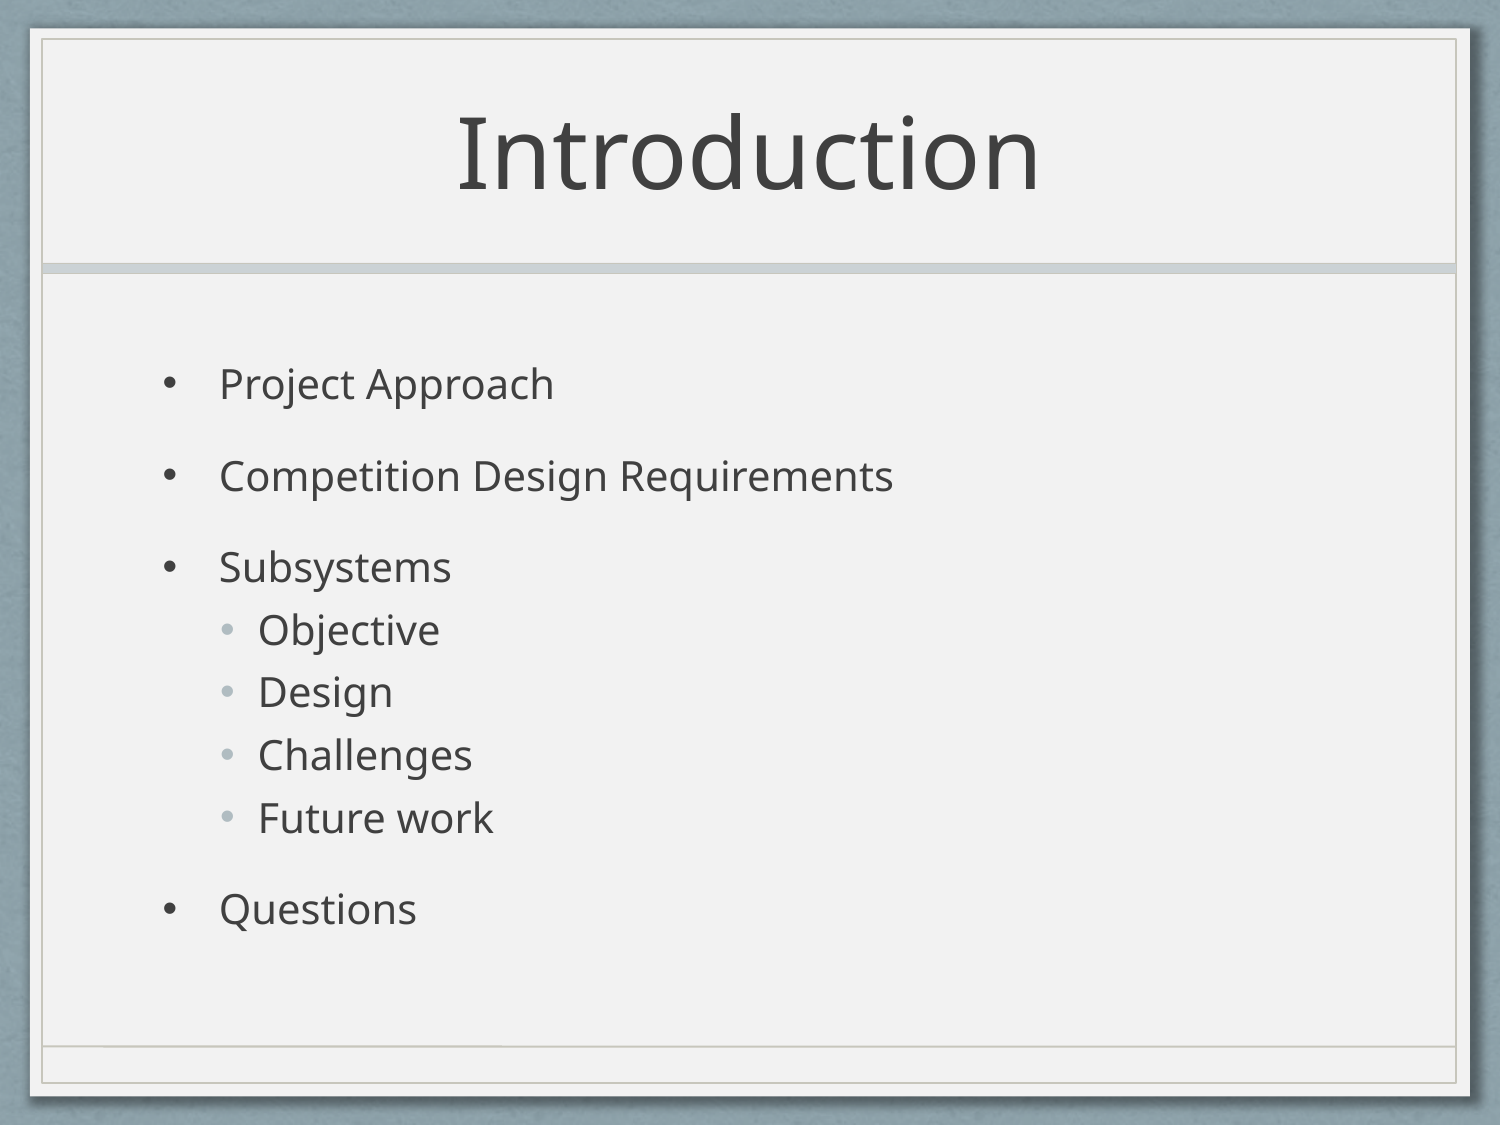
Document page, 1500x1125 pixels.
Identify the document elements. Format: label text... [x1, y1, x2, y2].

list Project Approach Competition Design Requirements Subsystems Objective Design Challenges Future work Questions [147, 350, 1353, 995]
title Introduction [147, 40, 1353, 260]
